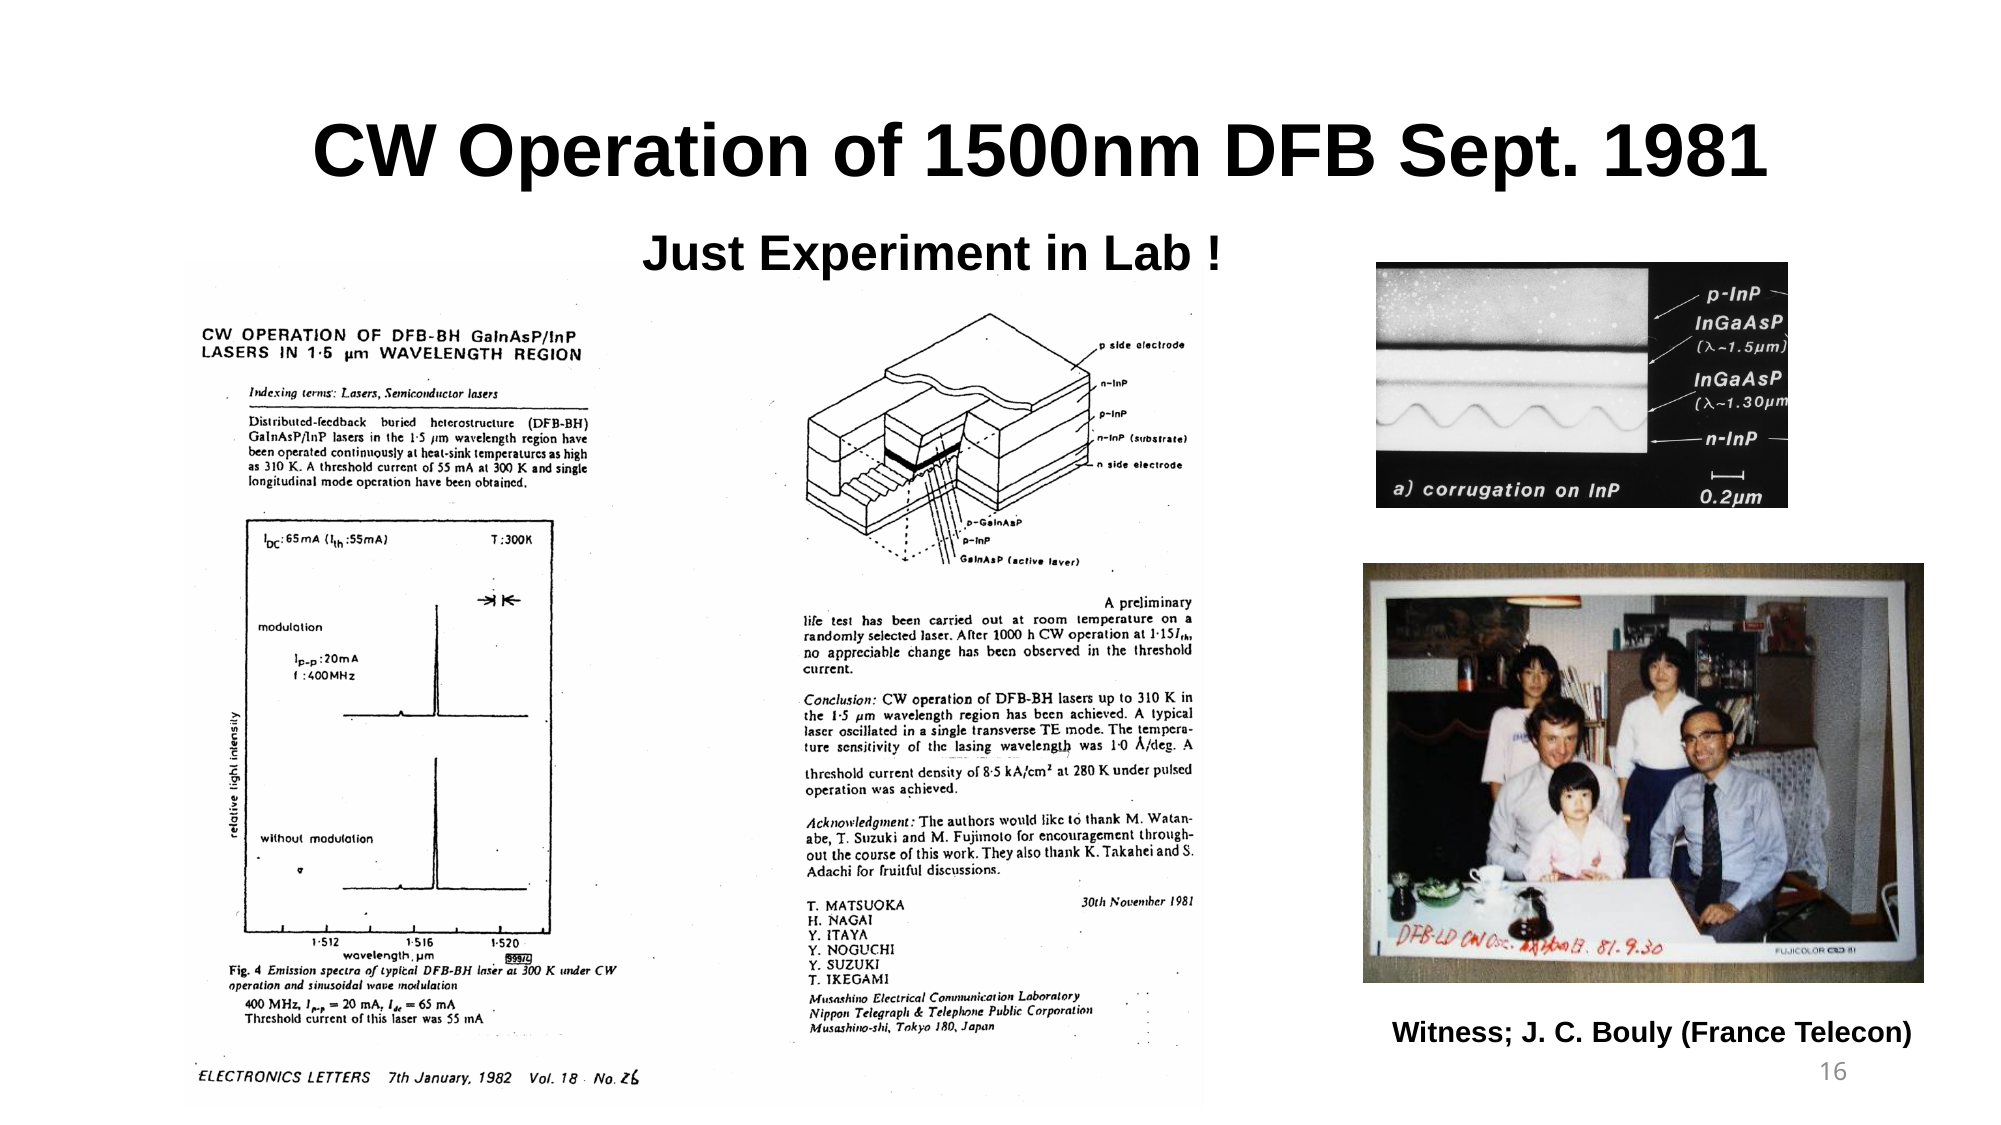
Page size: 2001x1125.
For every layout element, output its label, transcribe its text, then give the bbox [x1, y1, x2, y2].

picture [1363, 563, 1924, 984]
text_box Witness; J. C. Bouly (France Telecon) [1377, 1005, 1928, 1056]
picture [183, 262, 1211, 1108]
slide_number 16 [1412, 1042, 1863, 1103]
text_box Just Experiment in Lab ! [627, 213, 1239, 289]
text_box CW Operation of 1500nm DFB Sept. 1981 [297, 93, 1834, 199]
picture [1376, 262, 1788, 508]
